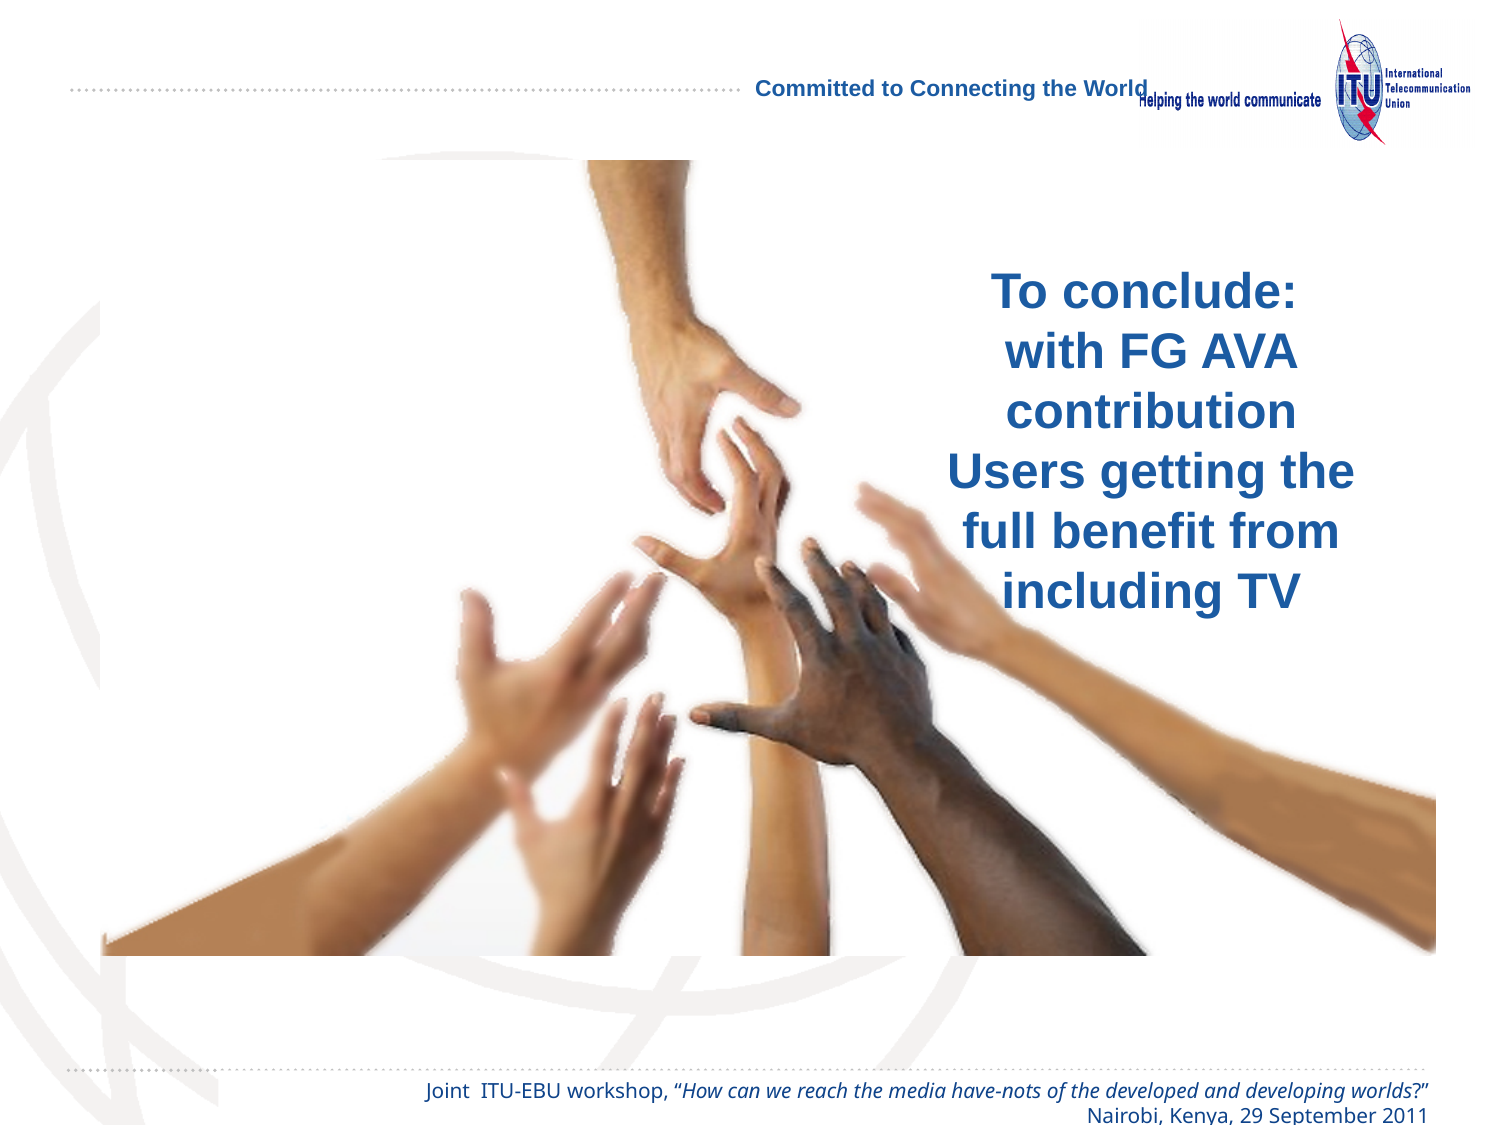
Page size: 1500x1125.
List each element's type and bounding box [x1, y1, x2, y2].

picture [0, 132, 1436, 1125]
